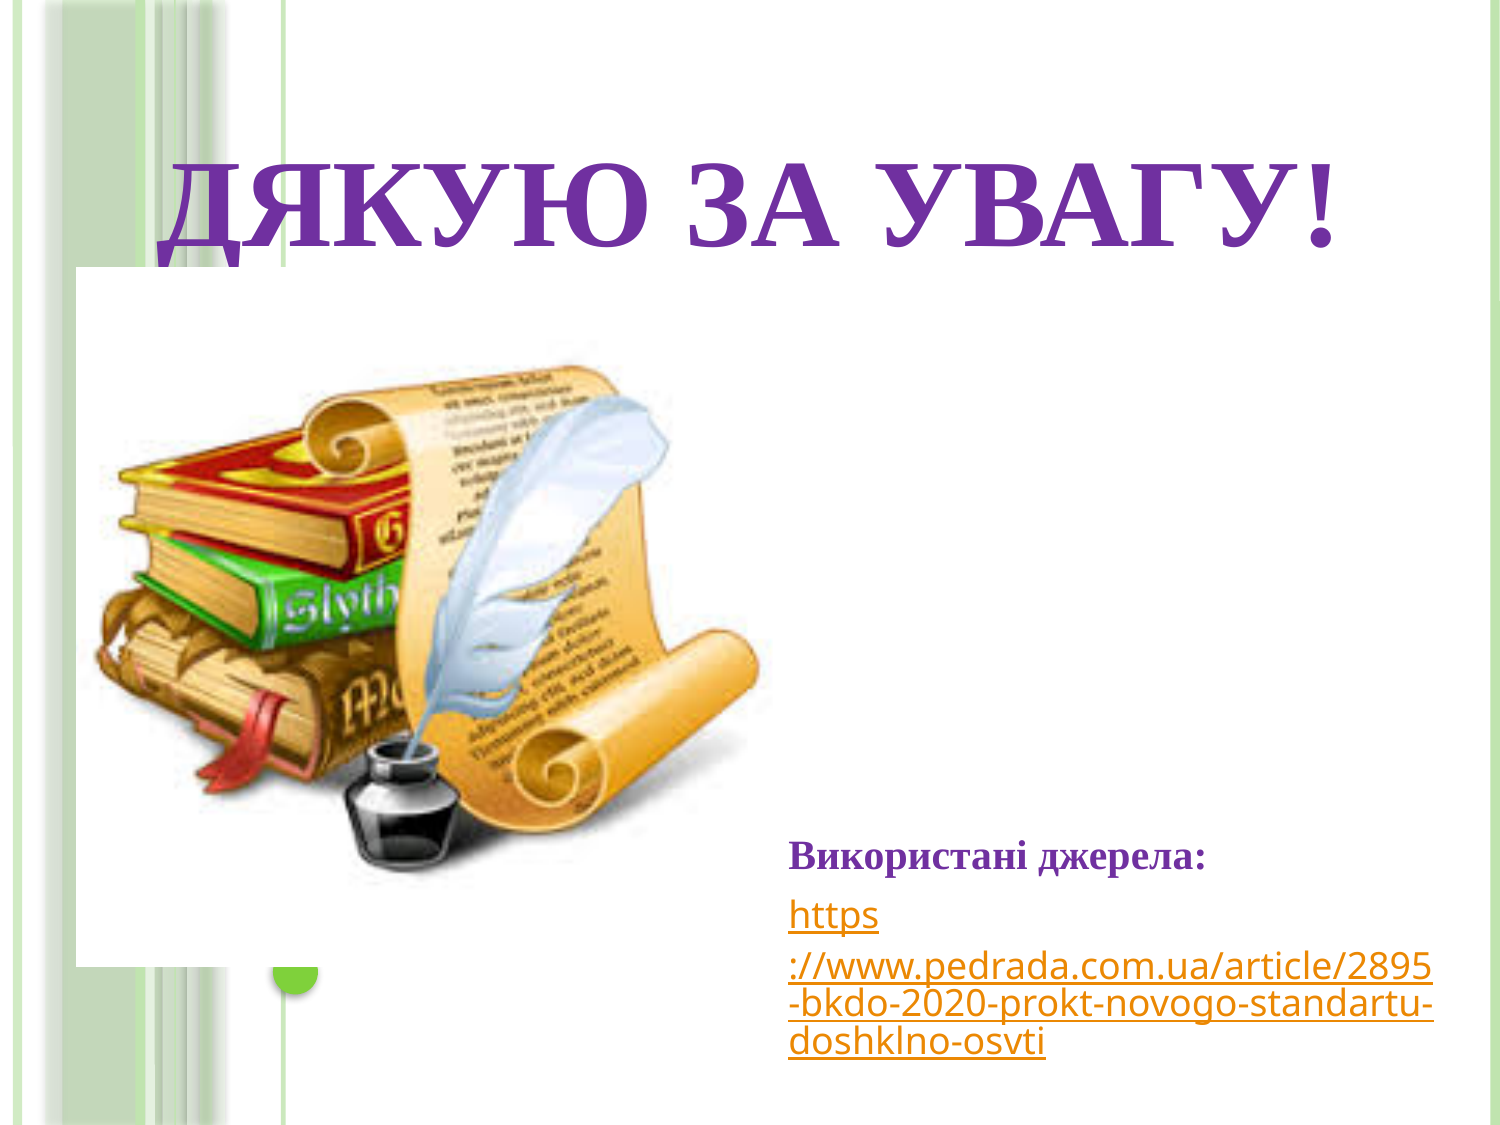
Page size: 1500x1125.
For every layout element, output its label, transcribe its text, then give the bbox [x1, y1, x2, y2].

subtitle Використані джерела: https://www.pedrada.com.ua/article/2895-bkdo-2020-prokt-novogo-standartu-doshklno-osvti [773, 820, 1459, 1046]
title Дякую за увагу! [112, 78, 1388, 279]
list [76, 266, 777, 967]
